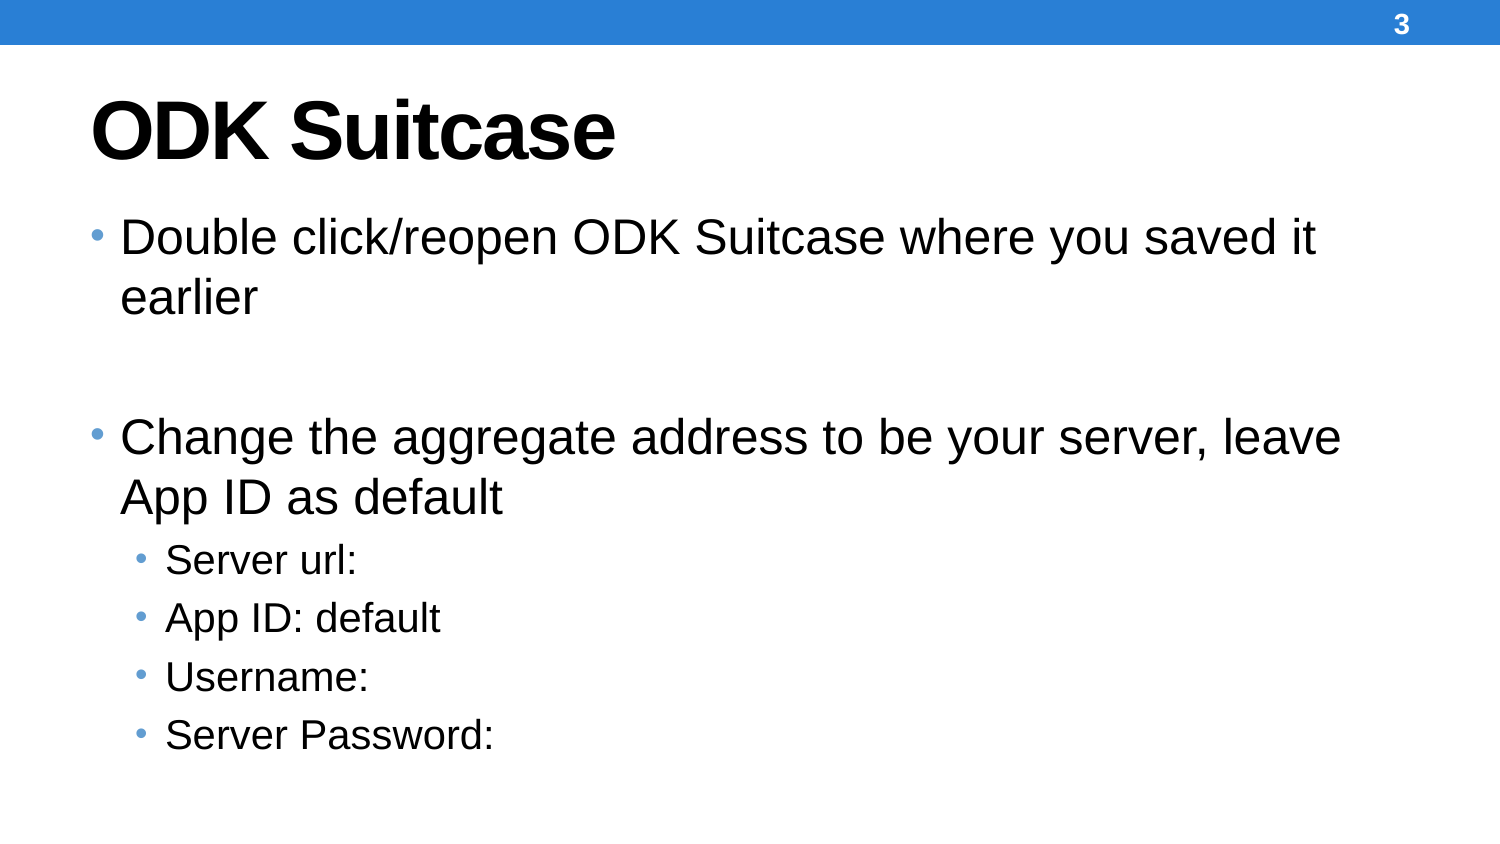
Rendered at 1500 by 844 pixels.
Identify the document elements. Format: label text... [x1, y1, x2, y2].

title ODK Suitcase [75, 65, 1425, 188]
list Double click/reopen ODK Suitcase where you saved it earlier Change the aggregate address to be your server, leave App ID as default Server url: App ID: default Username: Server Password: [75, 196, 1425, 797]
slide_number 3 [1250, 2, 1425, 43]
